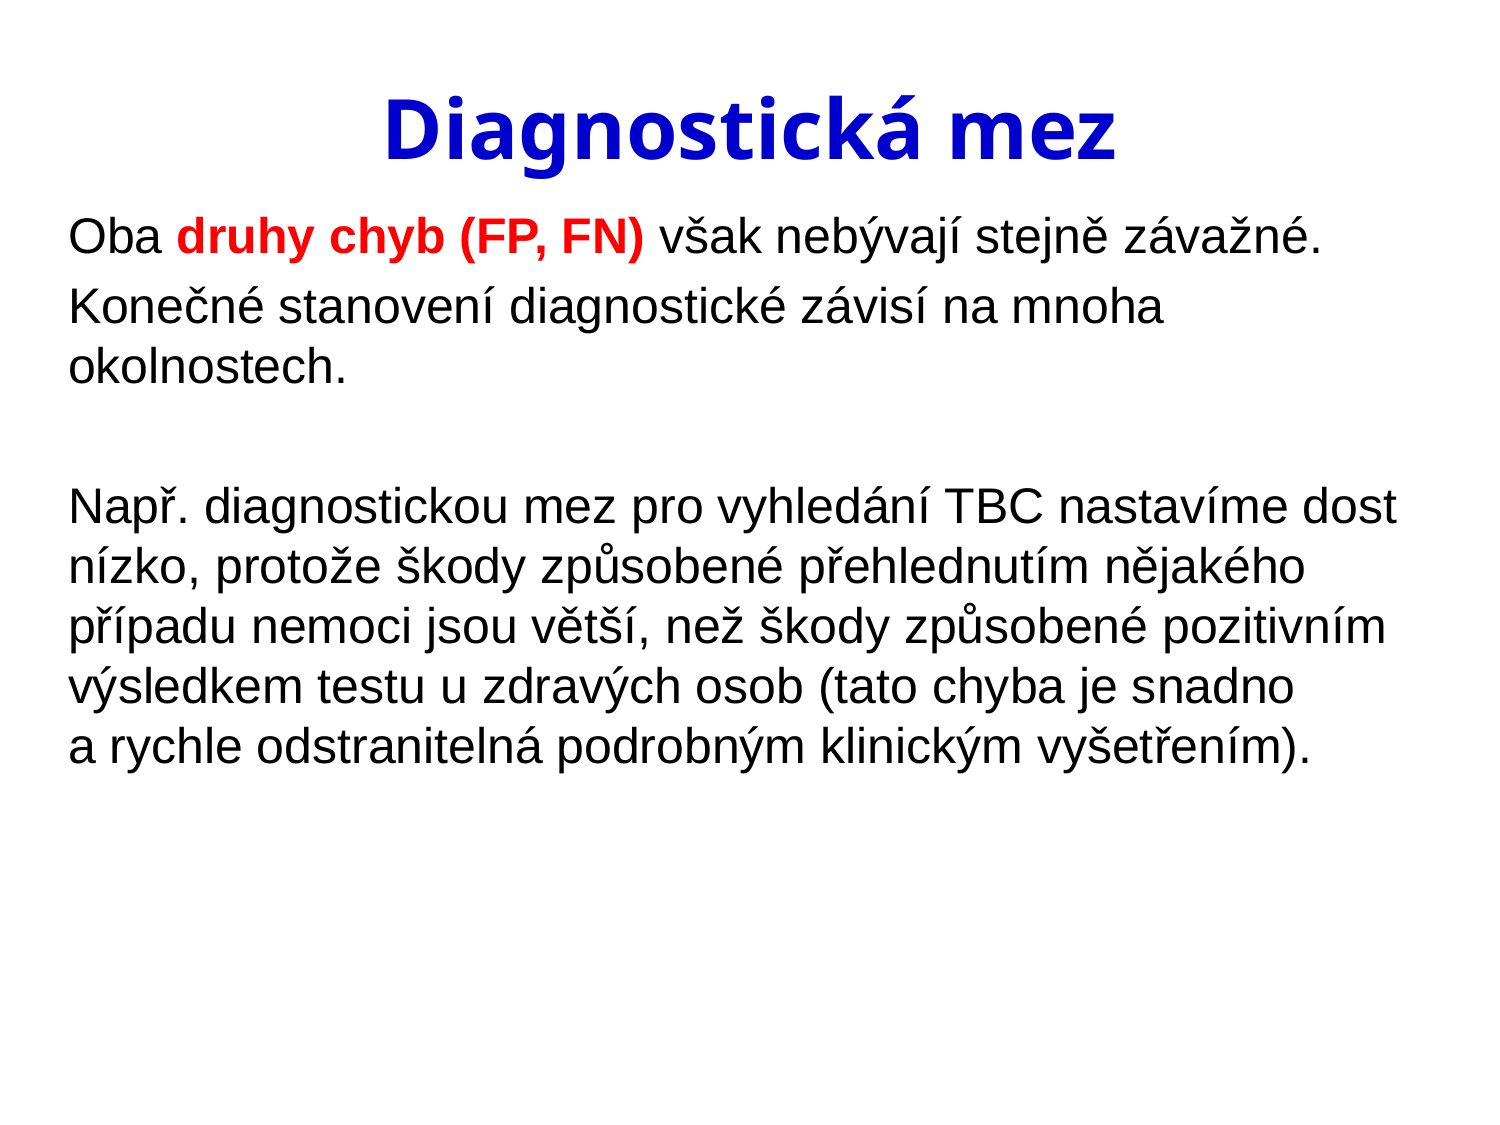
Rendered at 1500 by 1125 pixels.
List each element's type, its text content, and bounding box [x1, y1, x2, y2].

title Diagnostická mez [75, 45, 1425, 196]
list Oba druhy chyb (FP, FN) však nebývají stejně závažné. Konečné stanovení diagnostické závisí na mnoha okolnostech. Např. diagnostickou mez pro vyhledání TBC nastavíme dost nízko, protože škody způsobené přehlednutím nějakého případu nemoci jsou větší, než škody způsobené pozitivním výsledkem testu u zdravých osob (tato chyba je snadno a rychle odstranitelná podrobným klinickým vyšetřením). [53, 196, 1439, 1017]
